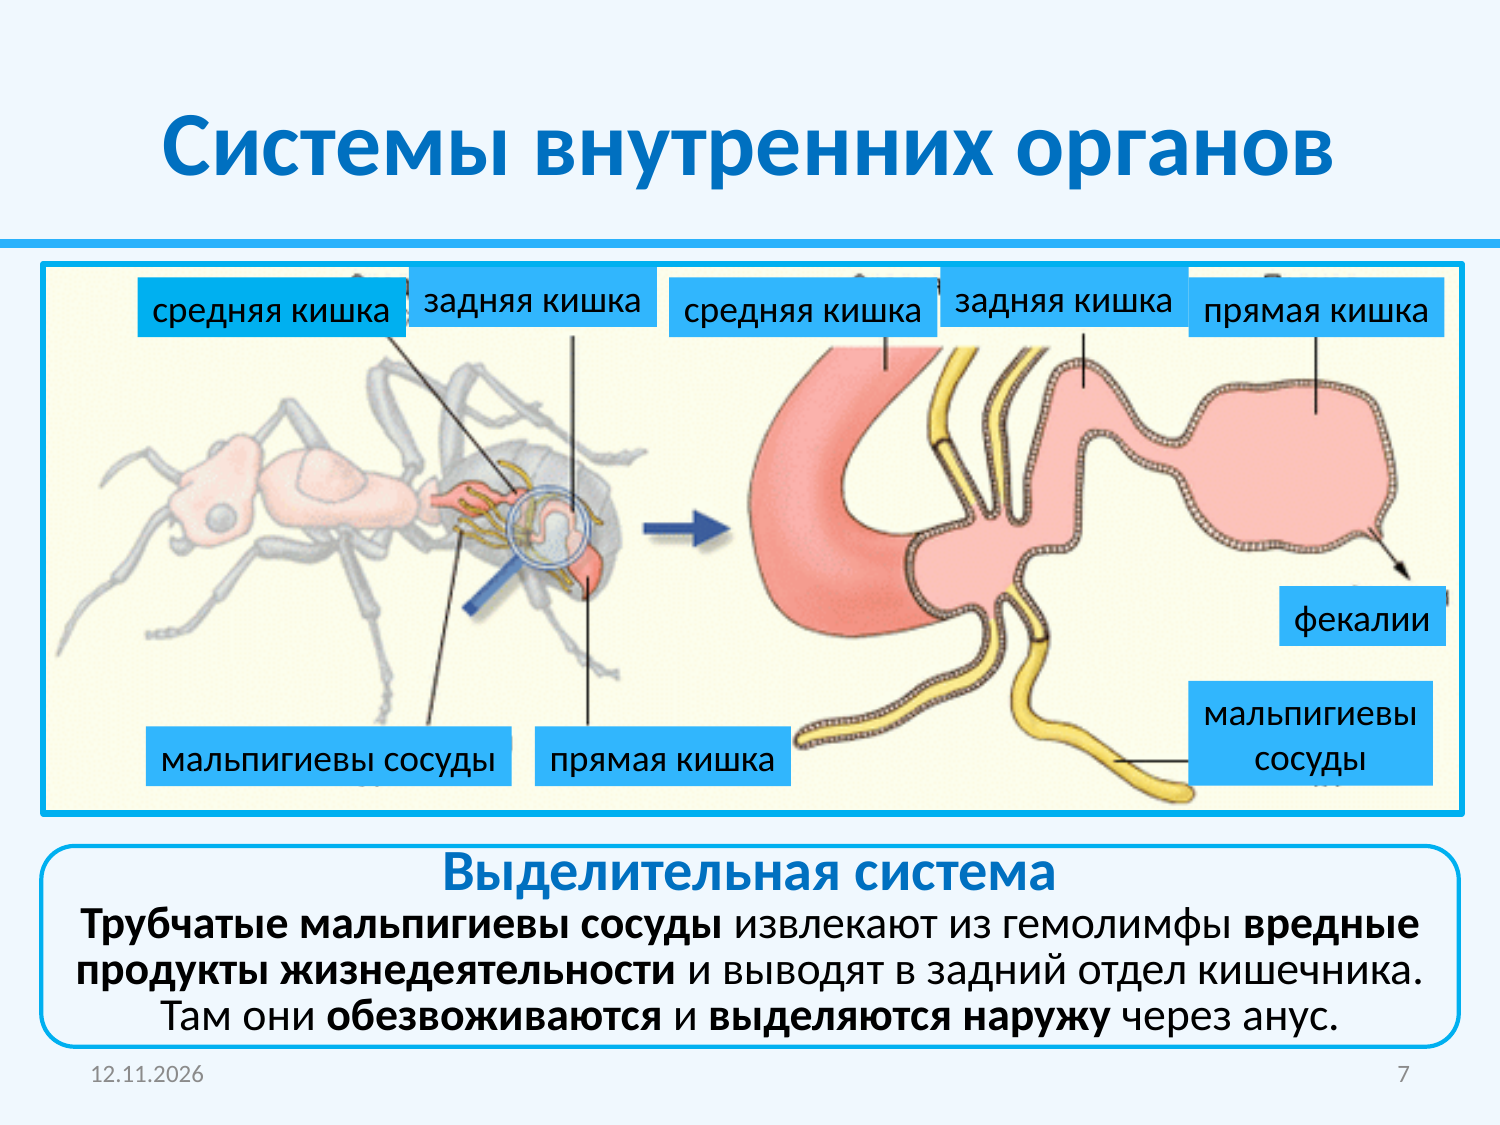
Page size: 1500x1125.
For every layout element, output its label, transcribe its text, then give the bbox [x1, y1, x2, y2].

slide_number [75, 1049, 425, 1103]
text_box Выделительная система Трубчатые мальпигиевы сосуды извлекают из гемолимфы вредные продукты жизнедеятельности и выводят в задний отдел кишечника. Там они обезвоживаются и выделяются наружу через анус. [41, 824, 1459, 1047]
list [46, 266, 1459, 811]
title Системы внутренних органов [41, 45, 1459, 233]
slide_number 7 [1074, 1049, 1425, 1103]
